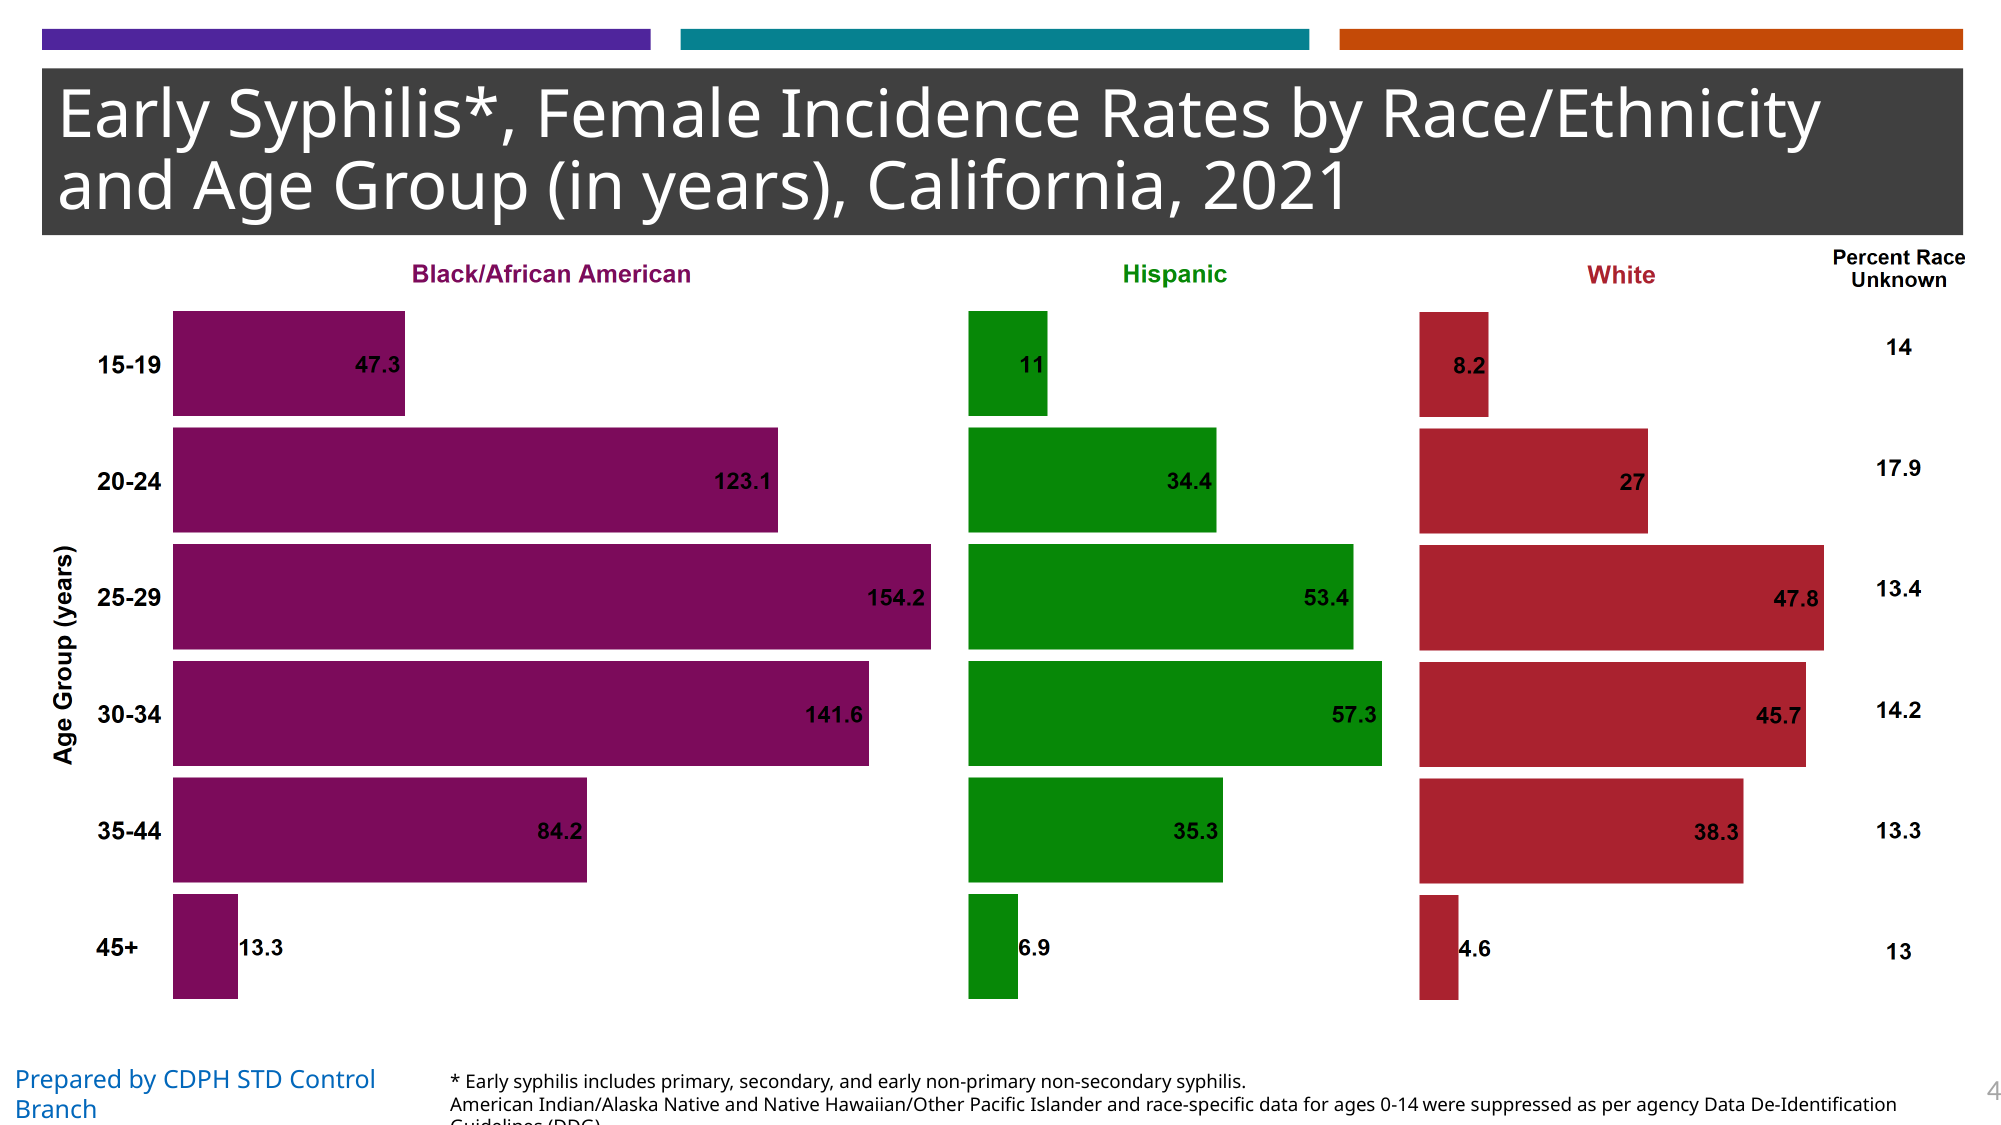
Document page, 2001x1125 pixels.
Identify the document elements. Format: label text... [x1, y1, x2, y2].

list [1391, 237, 1833, 1040]
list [45, 236, 940, 1039]
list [1833, 237, 1965, 1040]
title Early Syphilis*, Female Incidence Rates by Race/Ethnicity and Age Group (in years), California, 2021 [42, 68, 1964, 236]
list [940, 236, 1391, 1039]
list * Early syphilis includes primary, secondary, and early non-primary non-secondary syphilis. American Indian/Alaska Native and Native Hawaiian/Other Pacific Islander and race-specific data for ages 0-14 were suppressed as per agency Data De-Identification Guidelines (DDG). [435, 1064, 1939, 1125]
